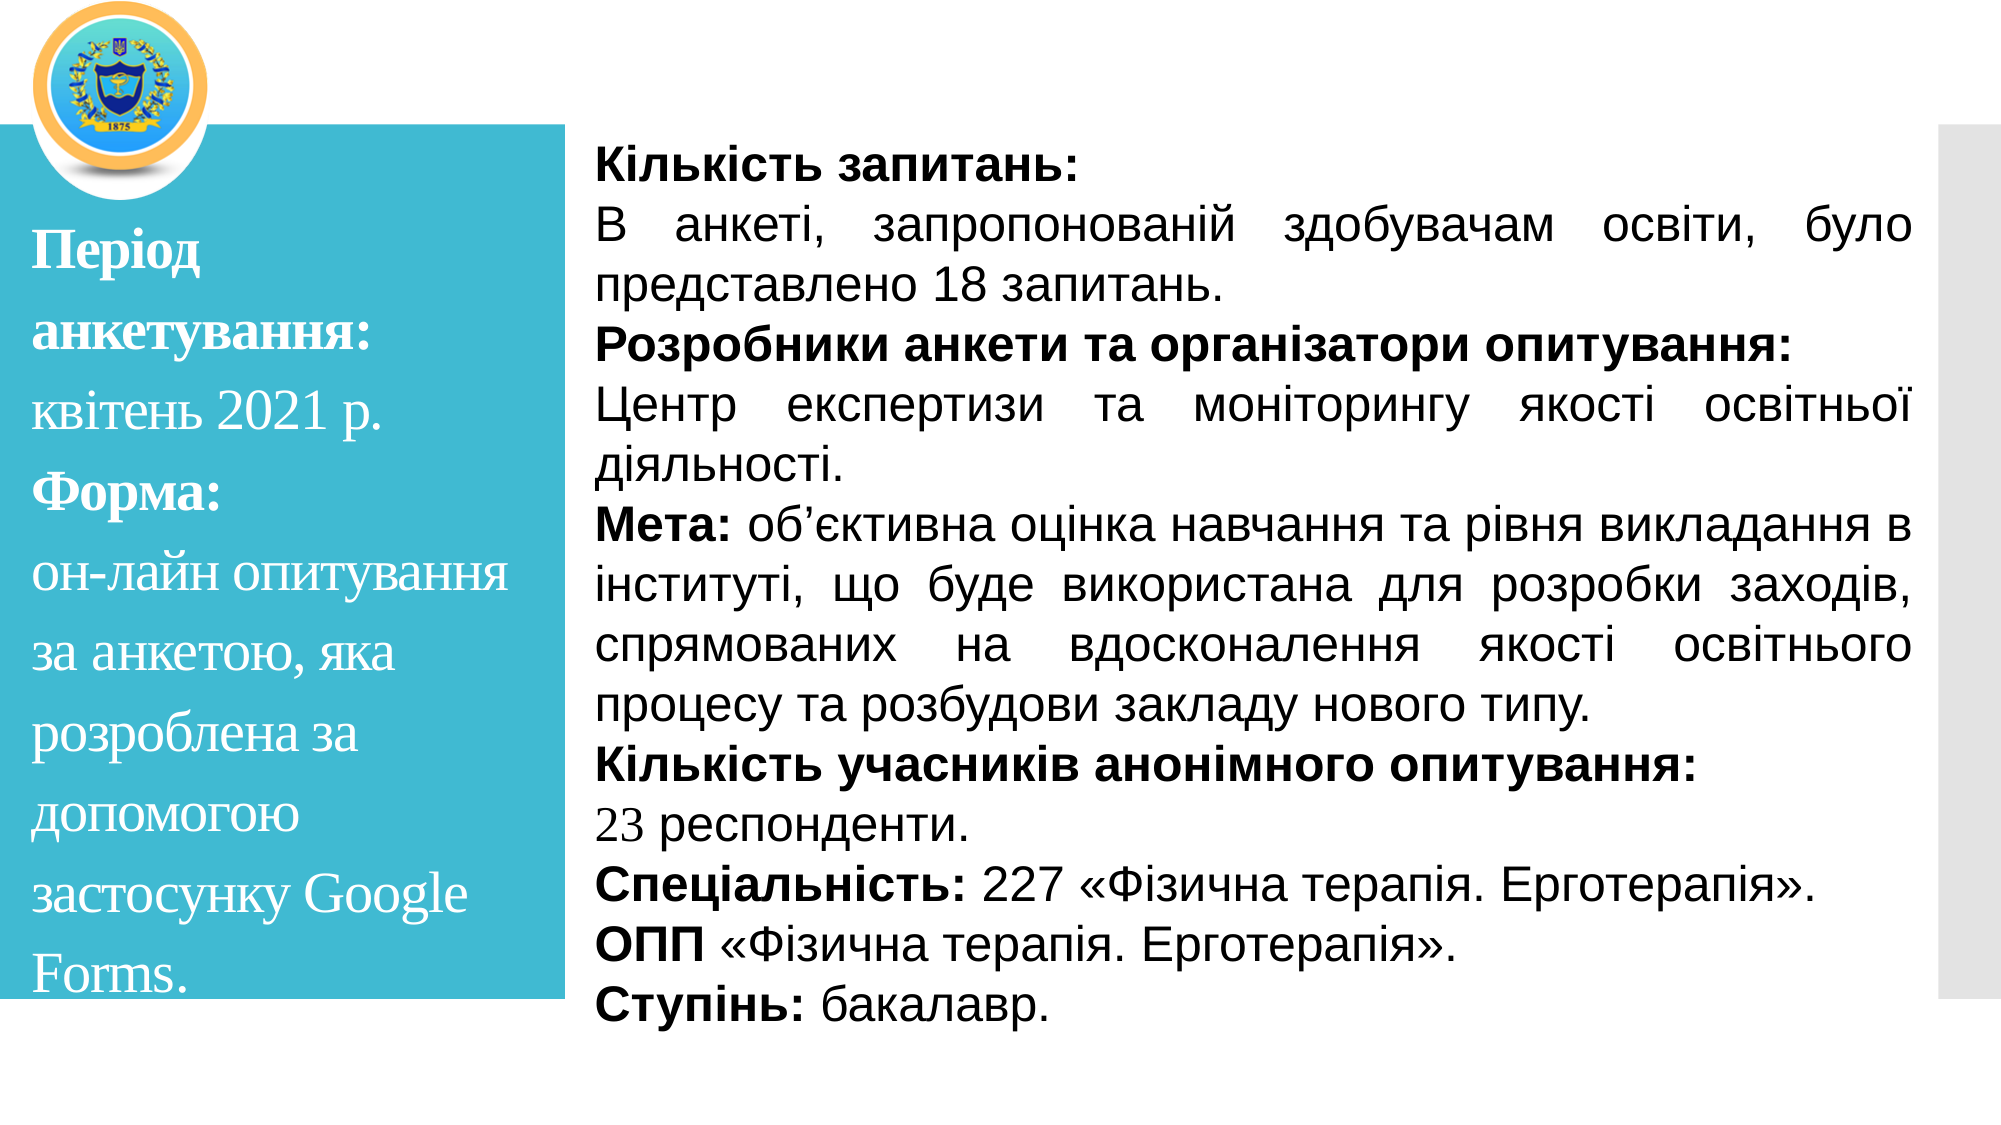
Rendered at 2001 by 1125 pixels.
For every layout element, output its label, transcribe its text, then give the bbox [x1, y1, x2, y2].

text_box Кількість запитань: В анкеті, запропонованій здобувачам освіти, було представлено 18 запитань. Розробники анкети та організатори опитування: Центр експертизи та моніторингу якості освітньої діяльності. Мета: об’єктивна оцінка навчання та рівня викладання в інституті, що буде використана для розробки заходів, спрямованих на вдосконалення якості освітнього процесу та розбудови закладу нового типу. Кількість учасників анонімного опитування: 23 респонденти. Спеціальність: 227 «Фізична терапія. Ерготерапія». ОПП «Фізична терапія. Ерготерапія». Ступінь: бакалавр. [579, 123, 1928, 1125]
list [30, 0, 211, 201]
title Період анкетування: квітень 2021 р. Форма: он-лайн опитування за анкетою, яка розроблена за допомогою застосунку Google Forms. [16, 177, 545, 1028]
